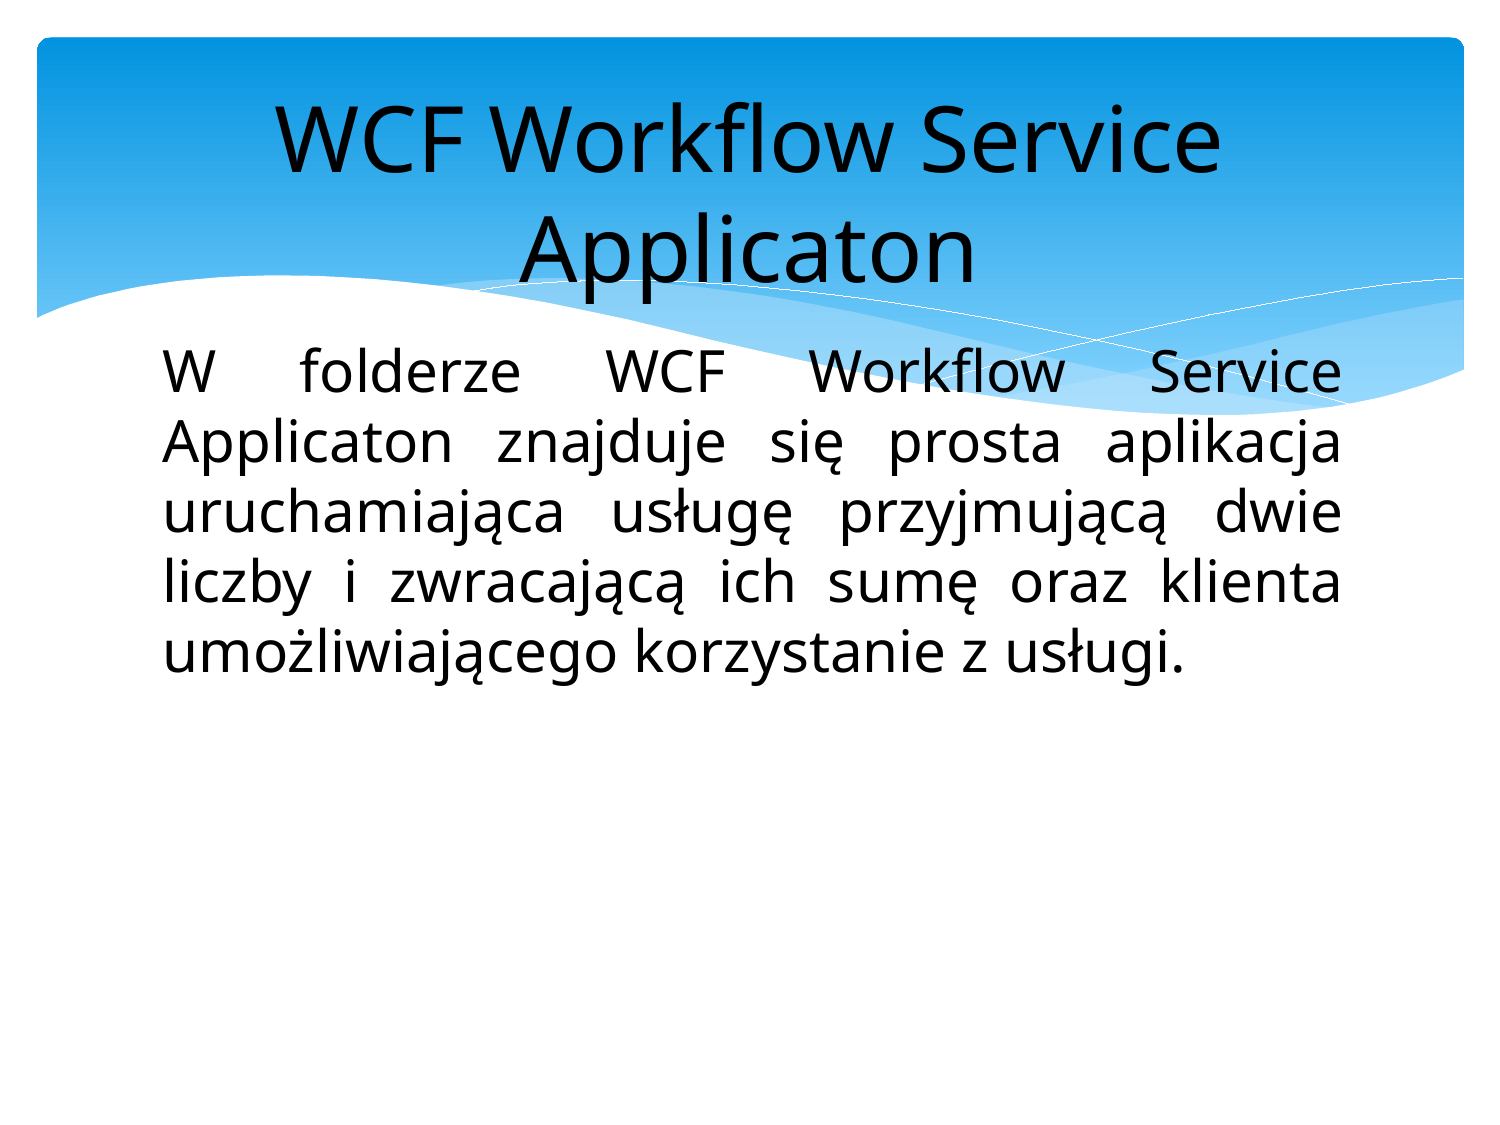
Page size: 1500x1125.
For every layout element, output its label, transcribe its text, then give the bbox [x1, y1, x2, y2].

list W folderze WCF Workflow Service Applicaton znajduje się prosta aplikacja uruchamiająca usługę przyjmującą dwie liczby i zwracającą ich sumę oraz klienta umożliwiającego korzystanie z usługi. [147, 326, 1359, 1005]
title WCF Workflow Service Applicaton [75, 55, 1425, 327]
